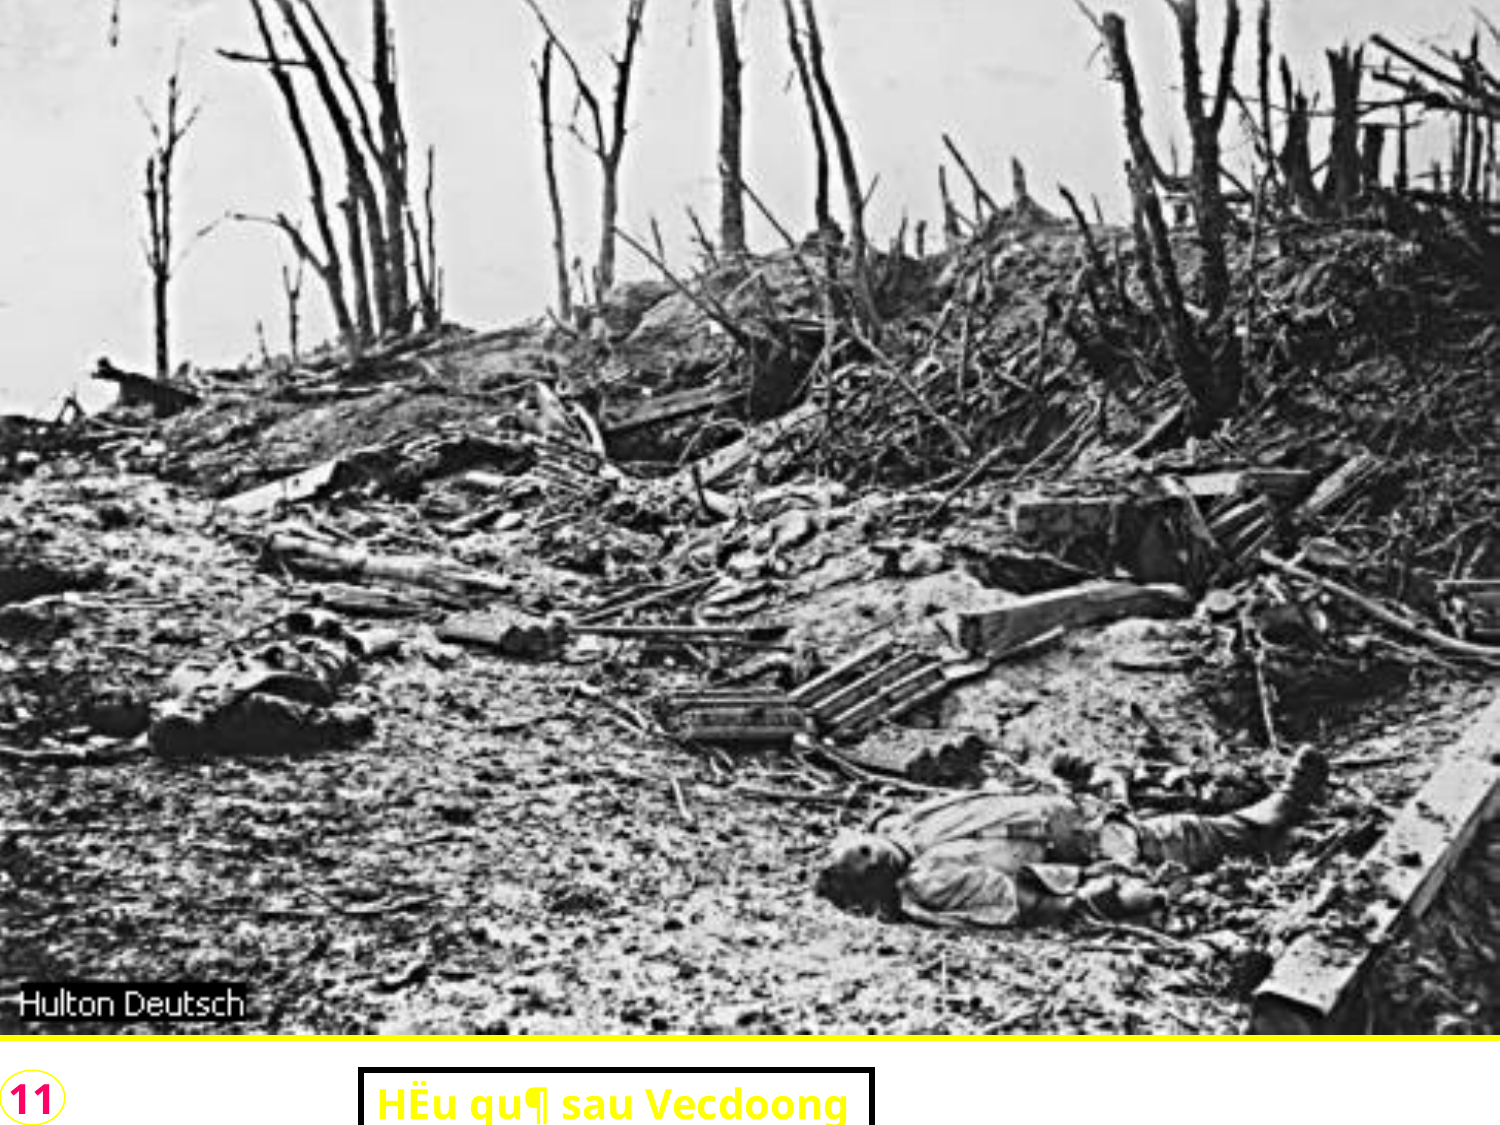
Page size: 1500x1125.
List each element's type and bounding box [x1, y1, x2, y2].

text_box [0, 0, 1500, 1125]
